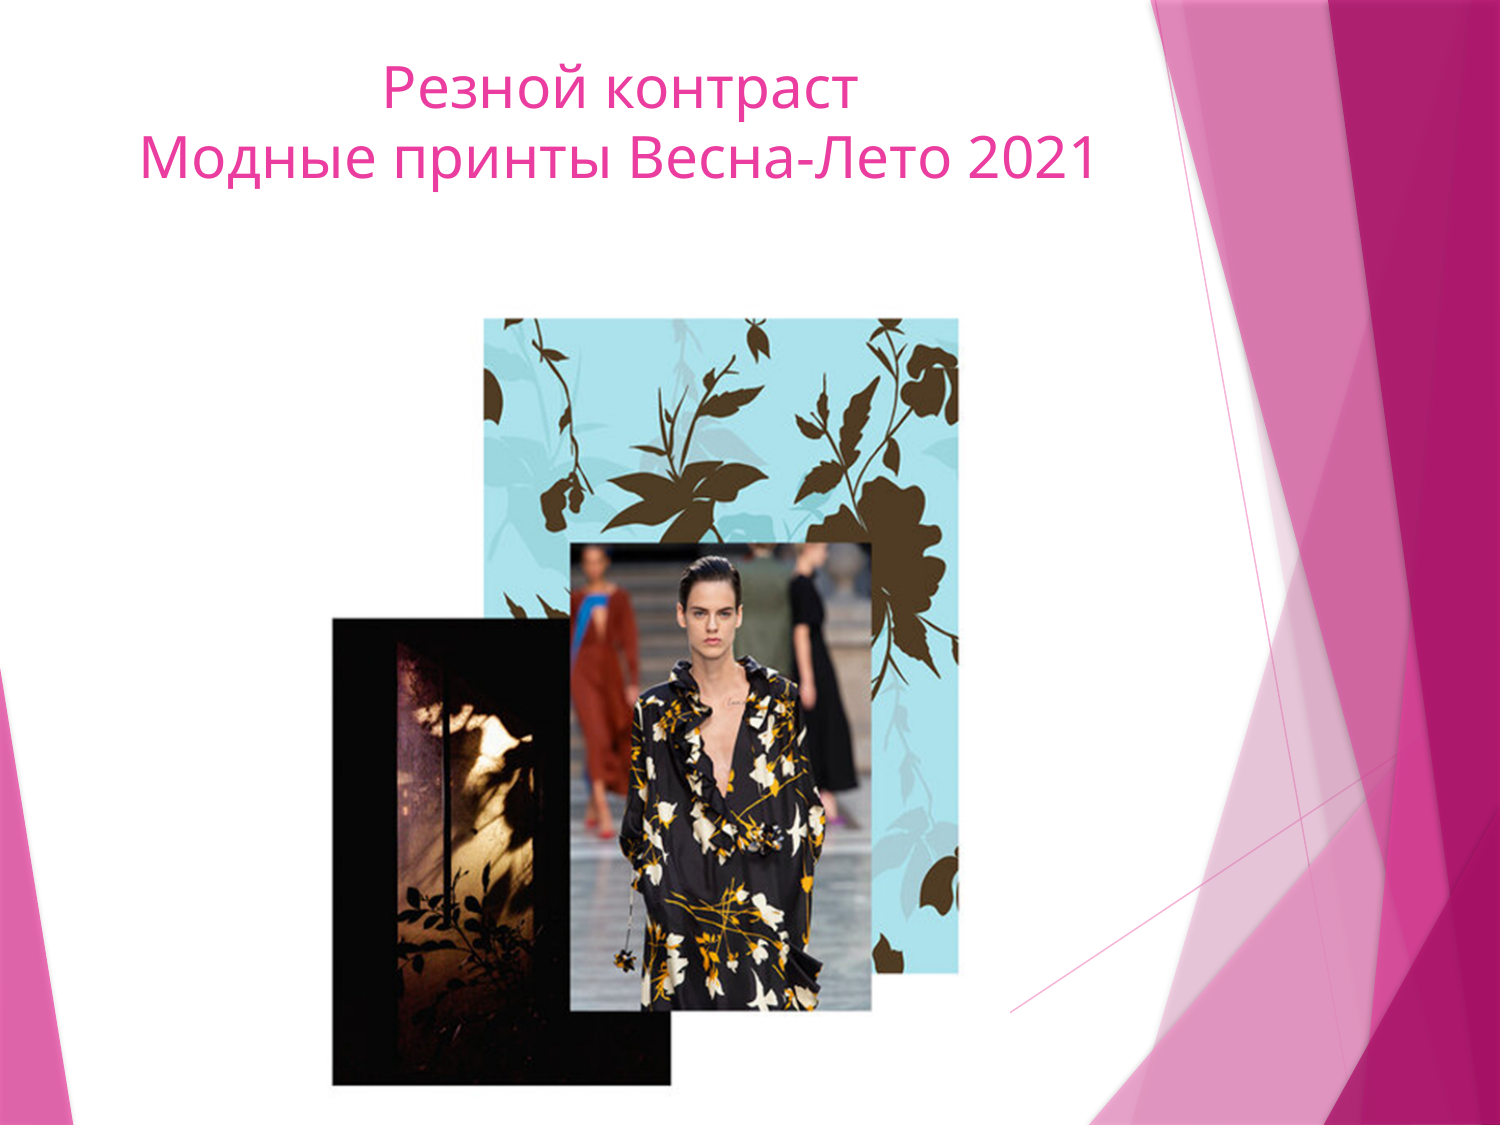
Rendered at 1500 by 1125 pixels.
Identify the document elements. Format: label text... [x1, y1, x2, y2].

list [288, 278, 1011, 1125]
title Резной контраст Модные принты Весна-Лето 2021 [99, 42, 1142, 317]
